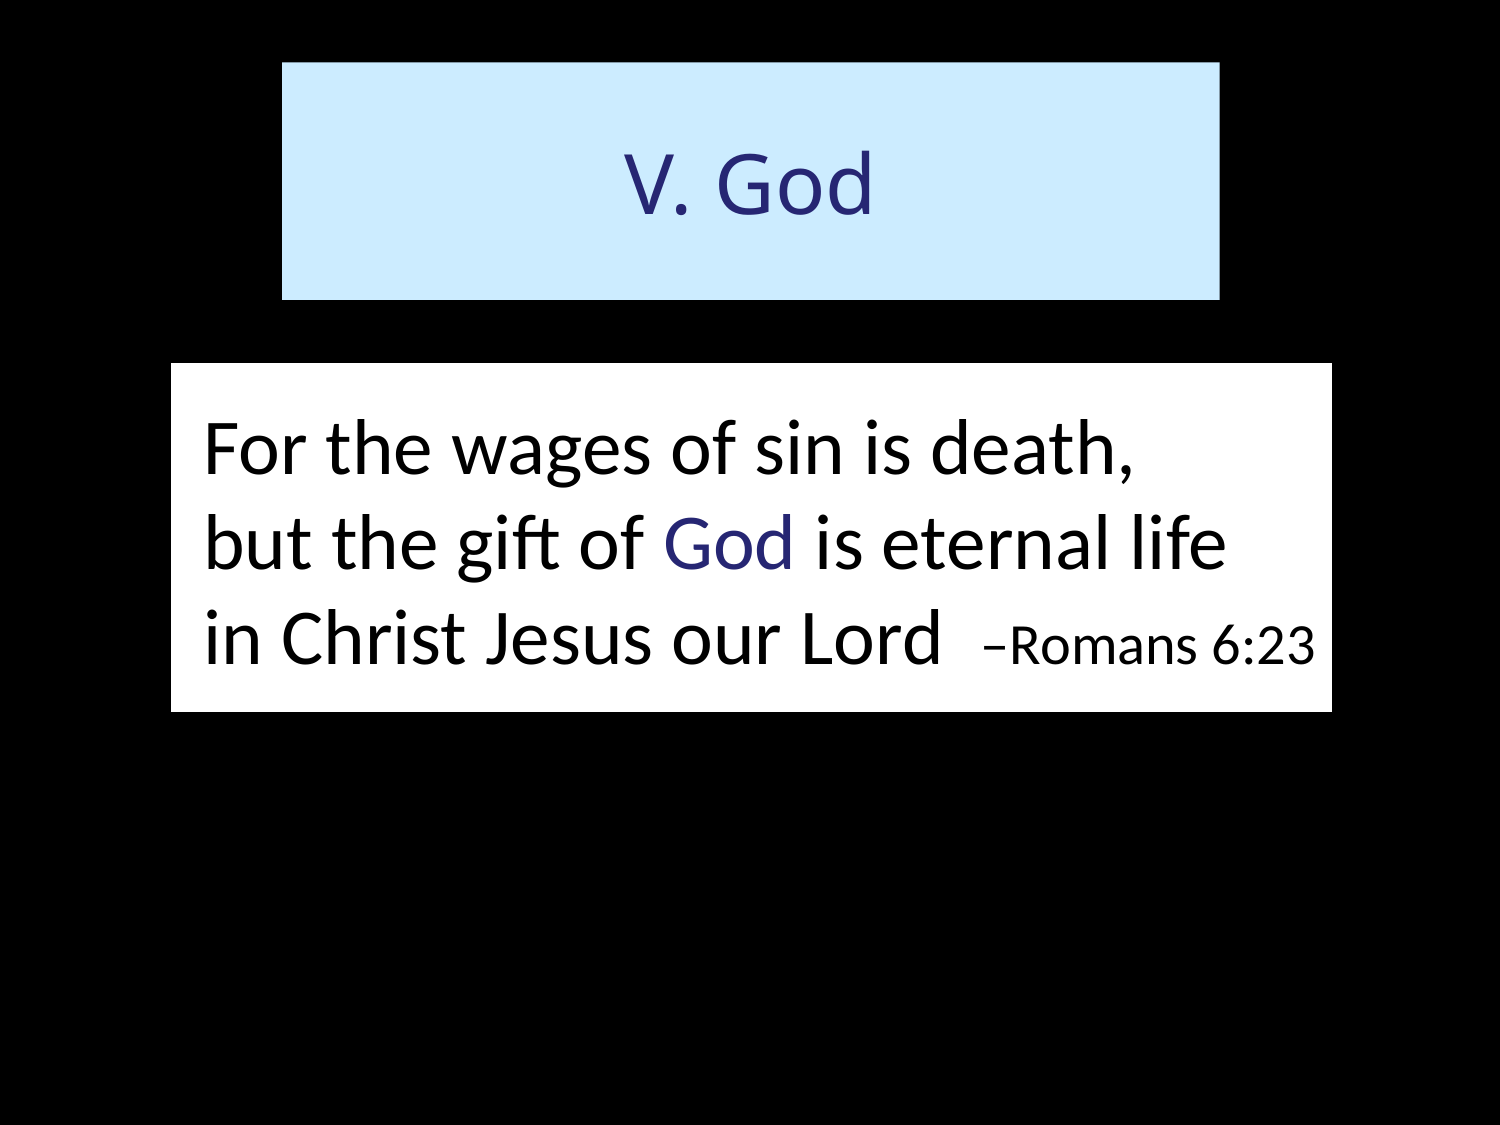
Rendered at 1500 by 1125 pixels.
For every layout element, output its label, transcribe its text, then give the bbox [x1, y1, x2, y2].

text_box For the wages of sin is death, but the gift of God is eternal life in Christ Jesus our Lord –Romans 6:23 [170, 362, 1333, 713]
title V. God [282, 62, 1220, 300]
